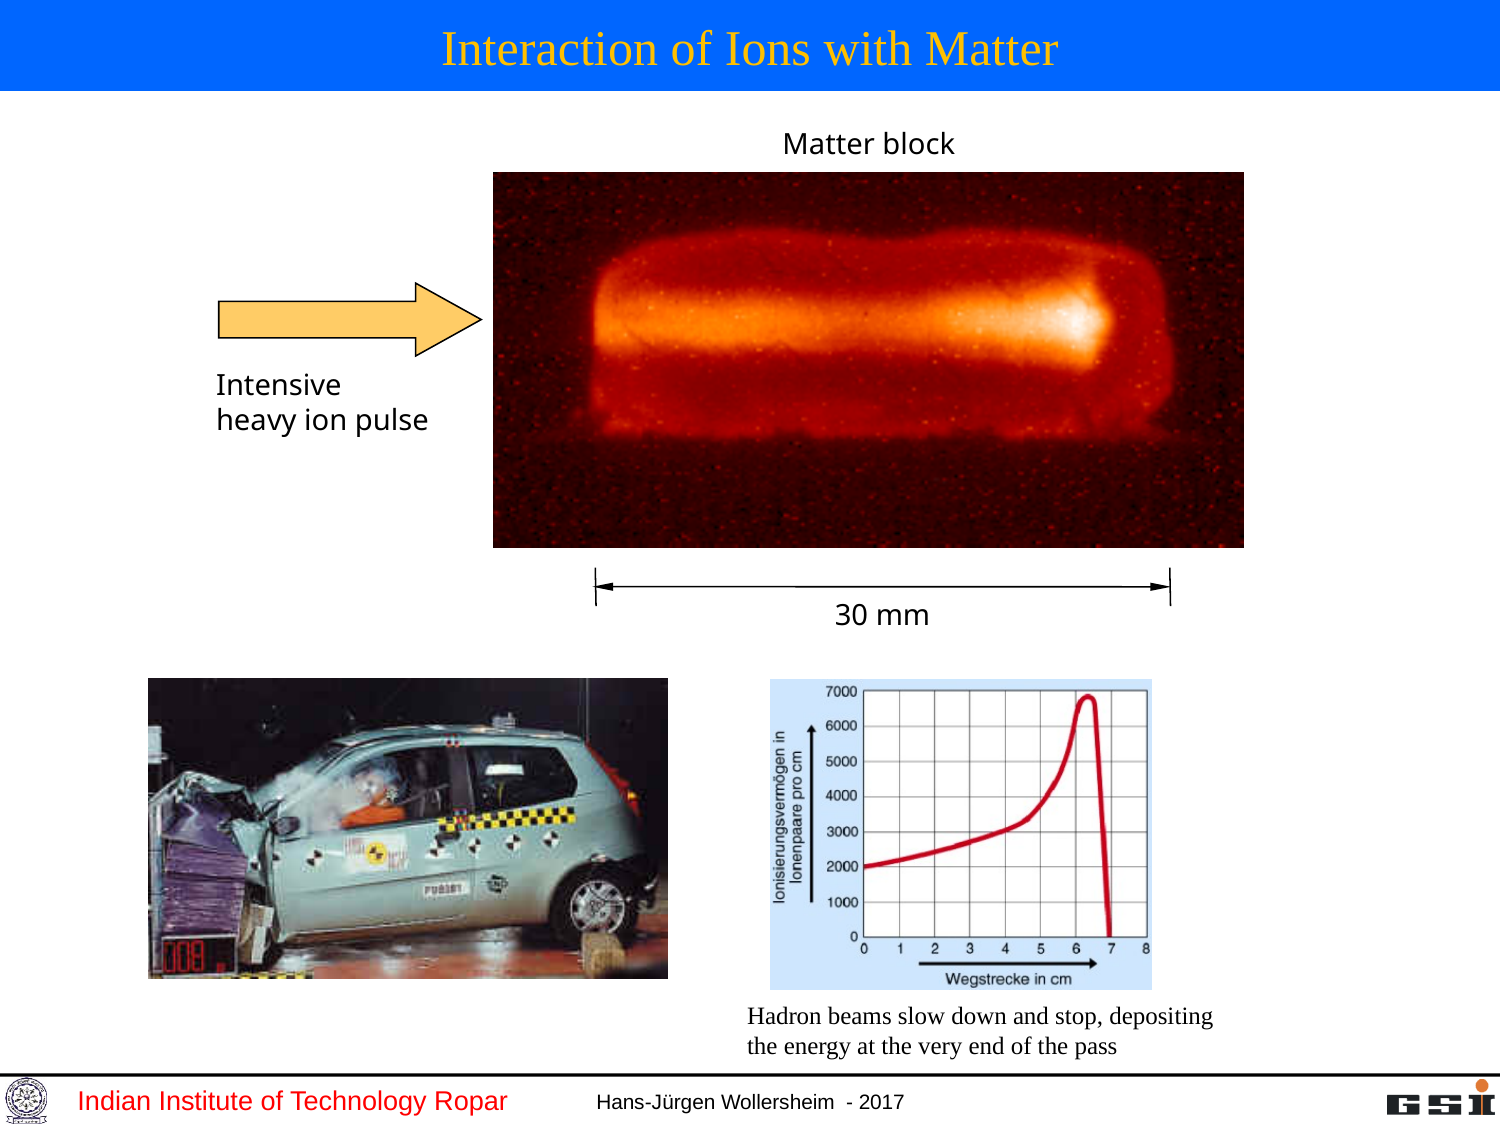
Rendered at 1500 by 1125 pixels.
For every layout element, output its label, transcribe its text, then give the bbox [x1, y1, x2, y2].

picture [770, 678, 1152, 990]
text_box 30 mm [820, 615, 946, 639]
text_box Matter block [767, 118, 992, 168]
text_box Hadron beams slow down and stop, depositing the energy at the very end of the pass [732, 992, 1235, 1067]
picture [493, 172, 1244, 548]
title Interaction of Ions with Matter [0, 0, 1500, 91]
picture [148, 678, 668, 979]
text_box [201, 282, 487, 445]
picture [1387, 1079, 1495, 1115]
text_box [592, 567, 1172, 607]
picture [5, 1077, 47, 1124]
